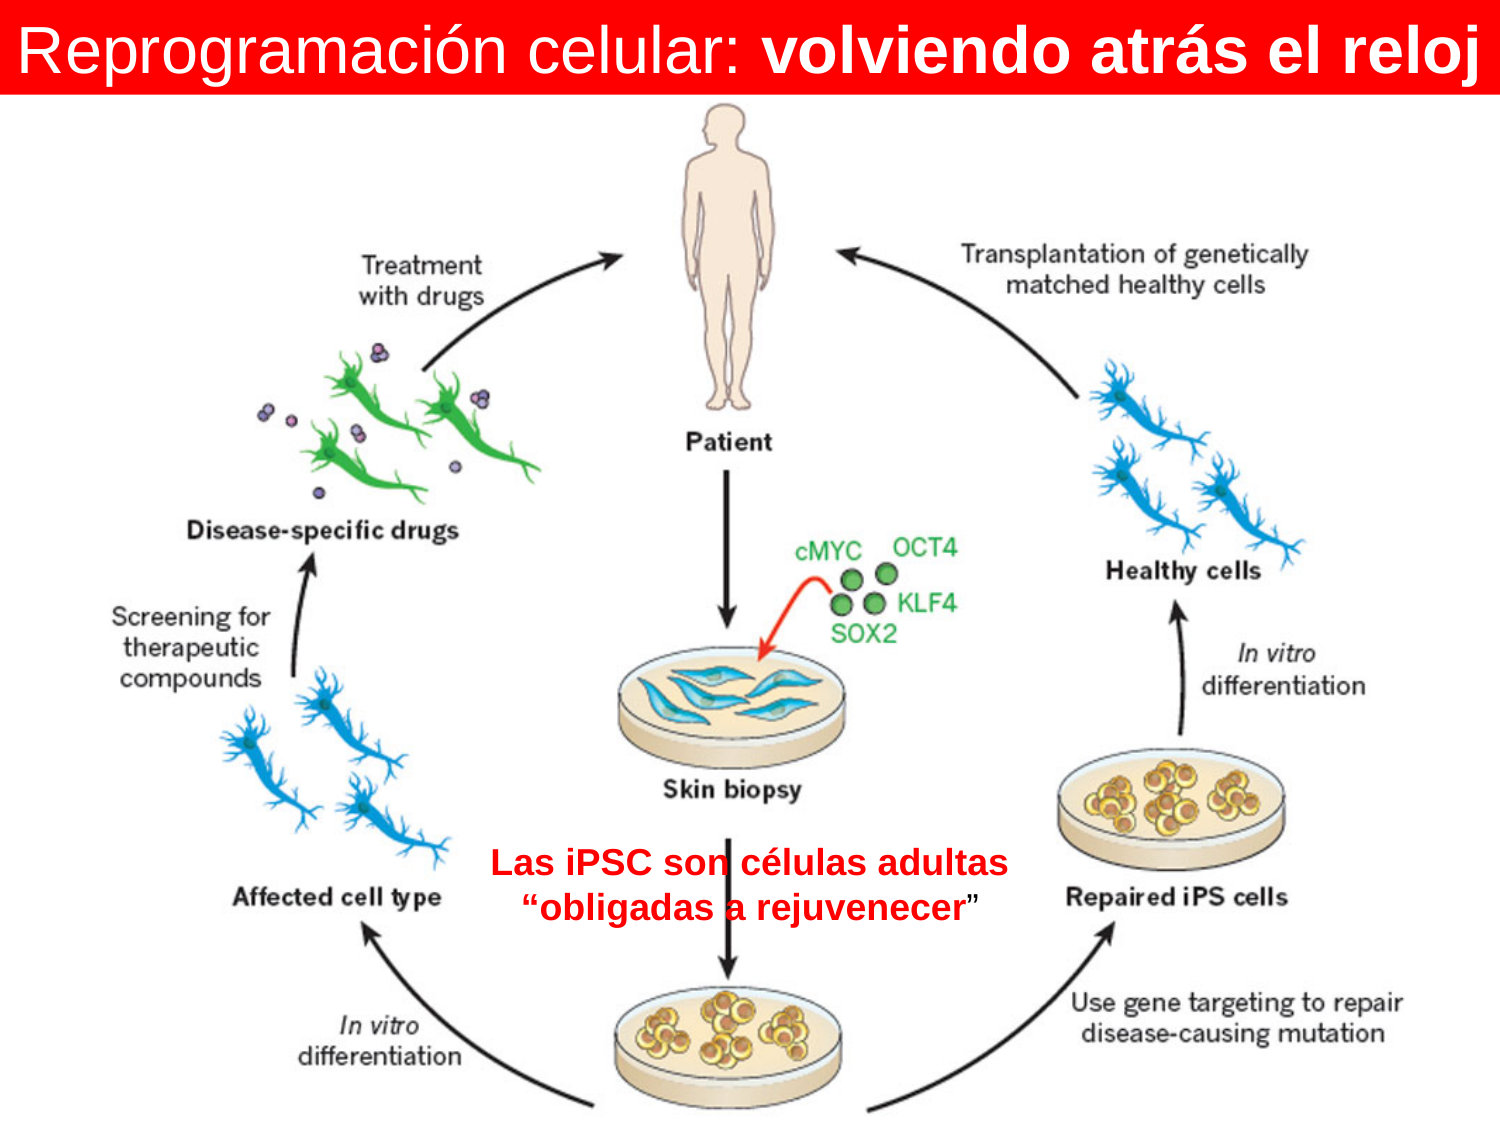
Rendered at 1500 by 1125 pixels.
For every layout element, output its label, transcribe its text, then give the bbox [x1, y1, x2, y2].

text_box Reprogramación celular: volviendo atrás el reloj [0, 0, 1500, 95]
picture [98, 46, 1430, 1125]
